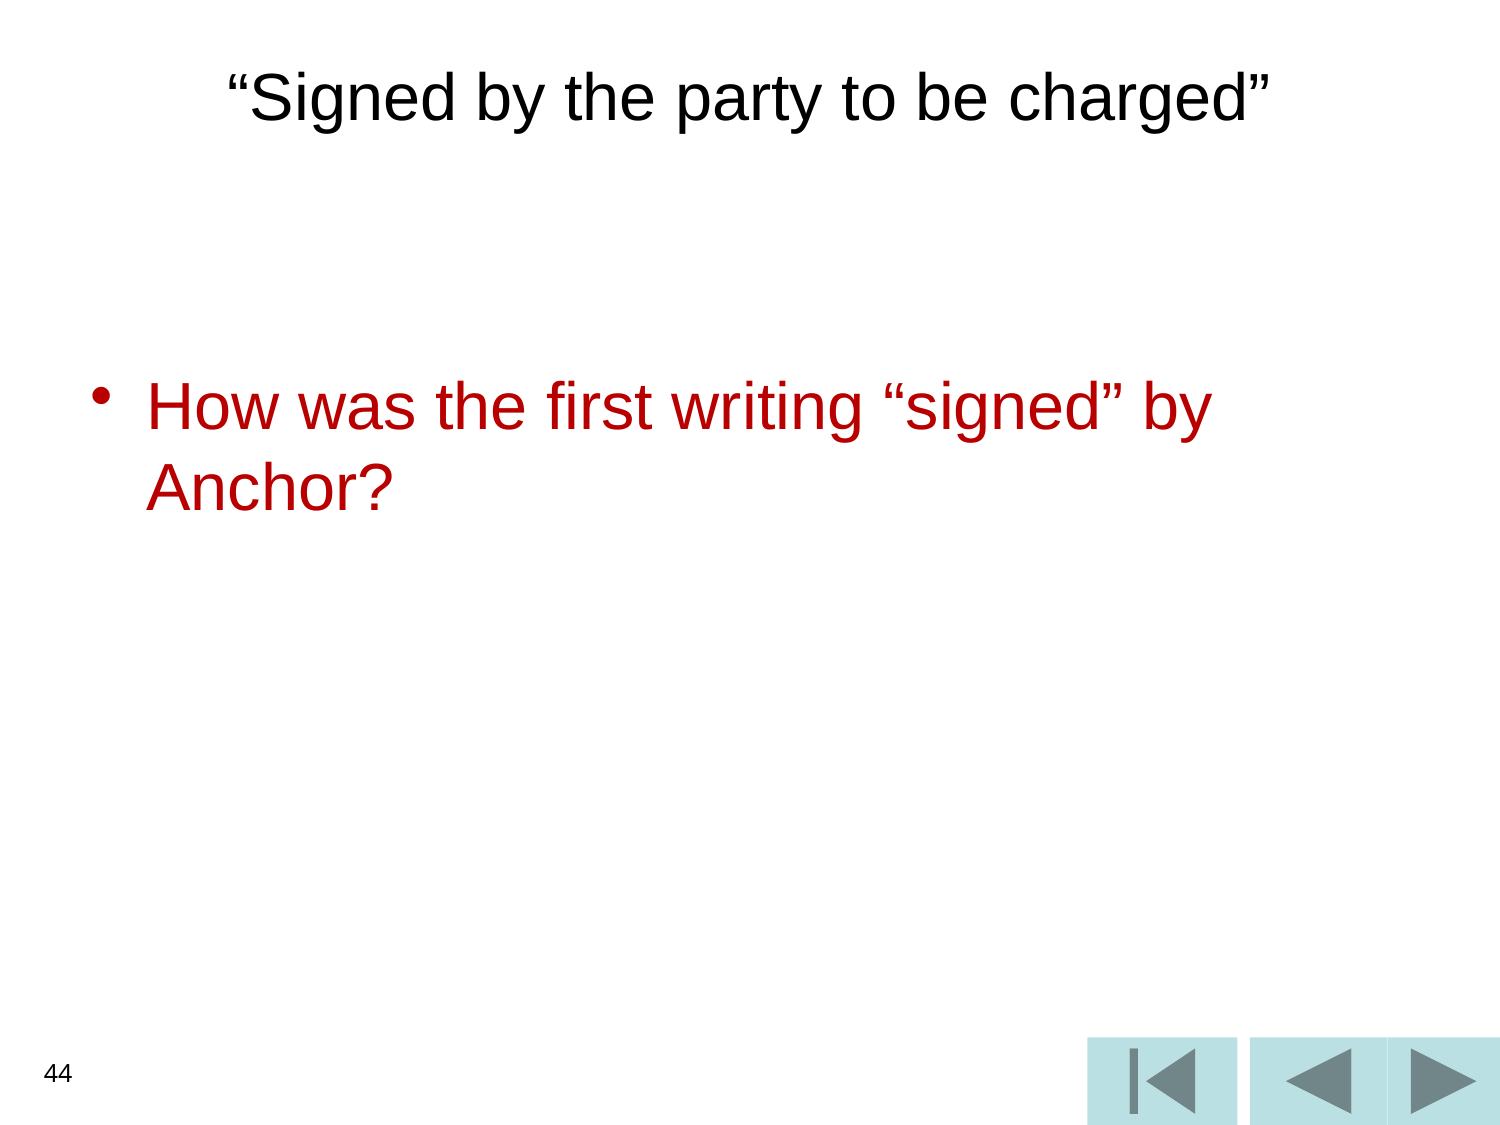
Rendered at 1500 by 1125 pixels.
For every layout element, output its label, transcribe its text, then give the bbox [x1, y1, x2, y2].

title “Signed by the party to be charged” [0, 0, 1500, 188]
list How was the first writing “signed” by Anchor? [75, 262, 1425, 1005]
slide_number 44 [0, 1049, 88, 1125]
